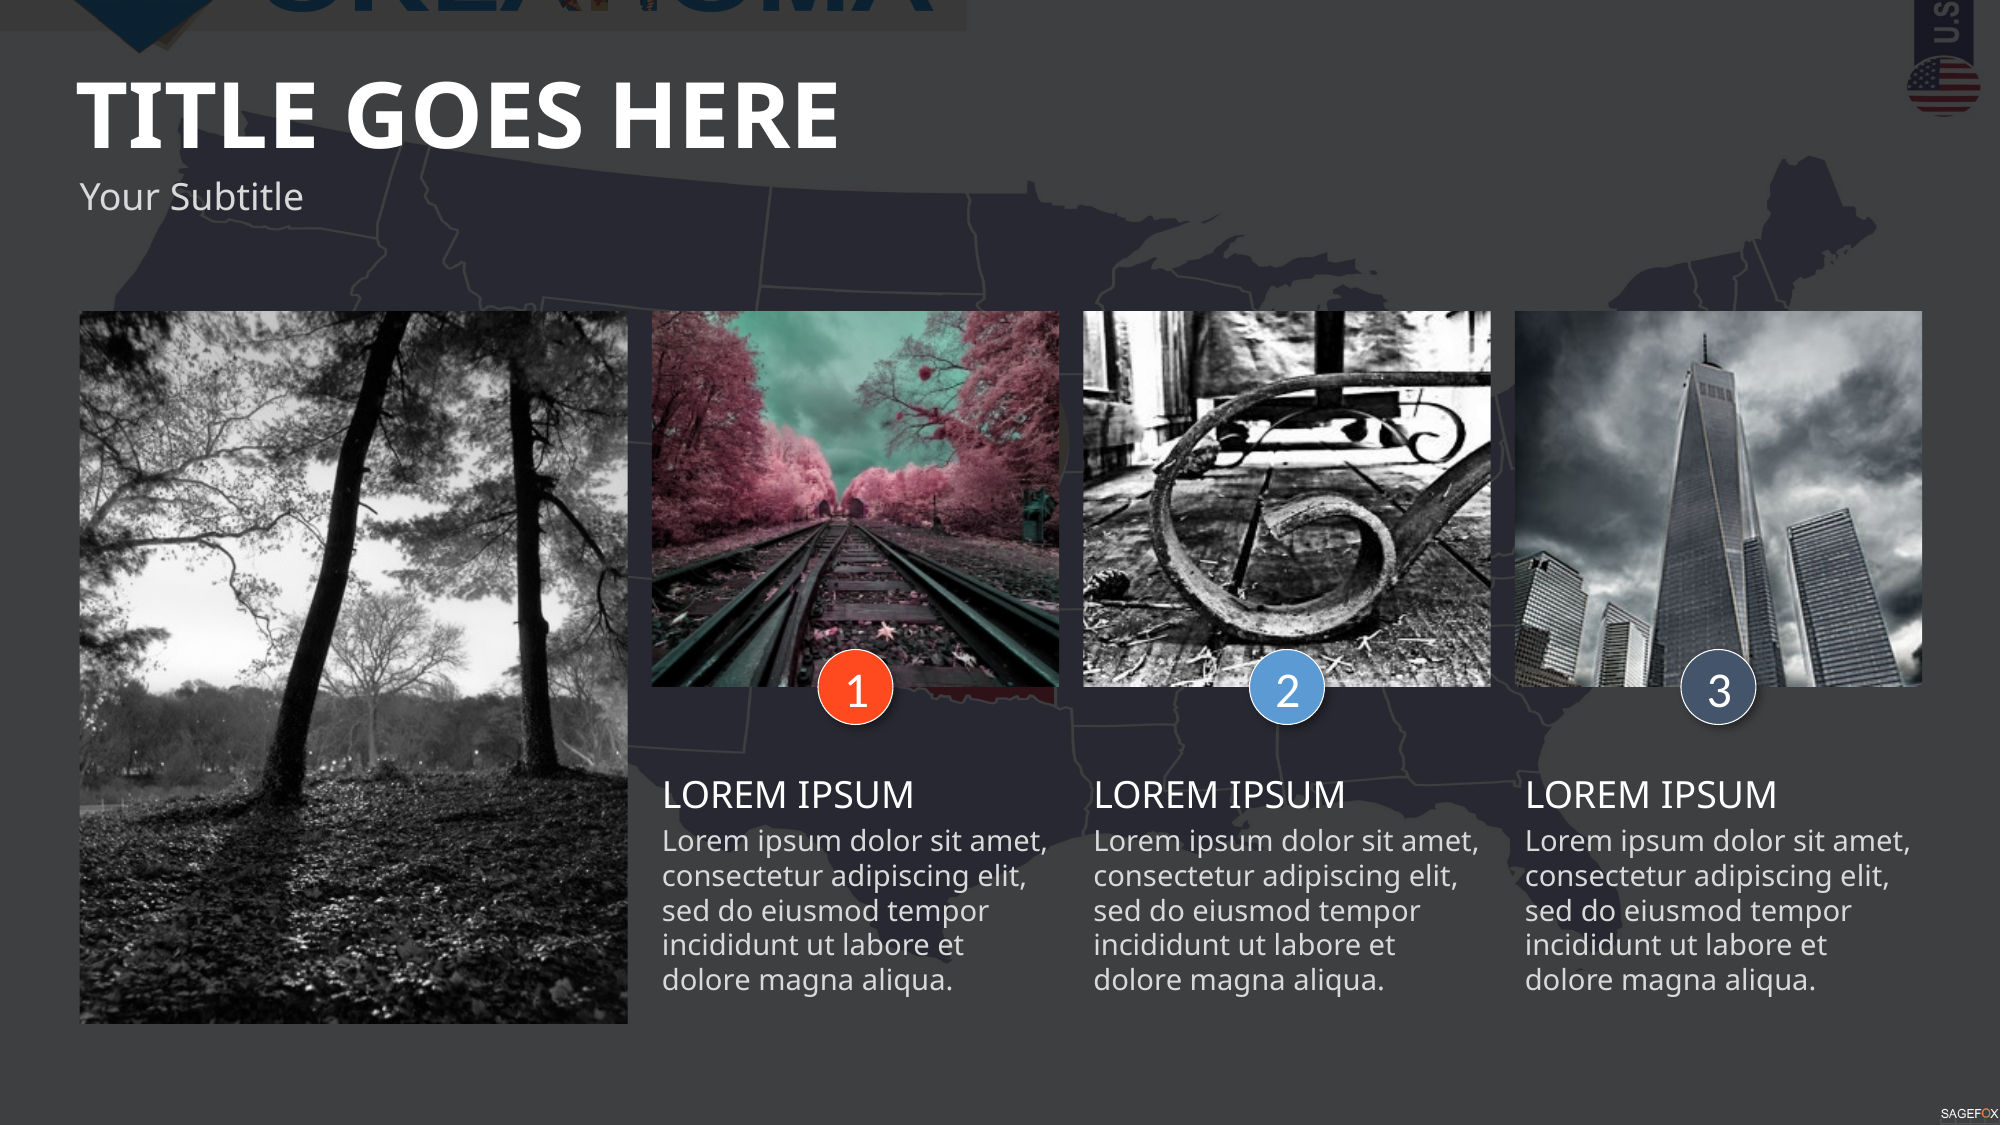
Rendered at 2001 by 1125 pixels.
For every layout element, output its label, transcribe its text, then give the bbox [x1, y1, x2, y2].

text_box 3 [1679, 648, 1757, 726]
text_box LOREM IPSUM Lorem ipsum dolor sit amet, consectetur adipiscing elit, sed do eiusmod tempor incididunt ut labore et dolore magna aliqua. [1083, 766, 1491, 1002]
text_box [79, 310, 629, 1025]
text_box [1082, 310, 1492, 688]
text_box 2 [1248, 648, 1326, 726]
text_box LOREM IPSUM Lorem ipsum dolor sit amet, consectetur adipiscing elit, sed do eiusmod tempor incididunt ut labore et dolore magna aliqua. [1514, 766, 1923, 1002]
text_box LOREM IPSUM Lorem ipsum dolor sit amet, consectetur adipiscing elit, sed do eiusmod tempor incididunt ut labore et dolore magna aliqua. [651, 766, 1060, 1002]
text_box [651, 310, 1060, 688]
text_box 1 [816, 648, 895, 726]
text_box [60, 49, 1020, 227]
text_box [1514, 310, 1923, 688]
picture [1940, 0, 2001, 1125]
